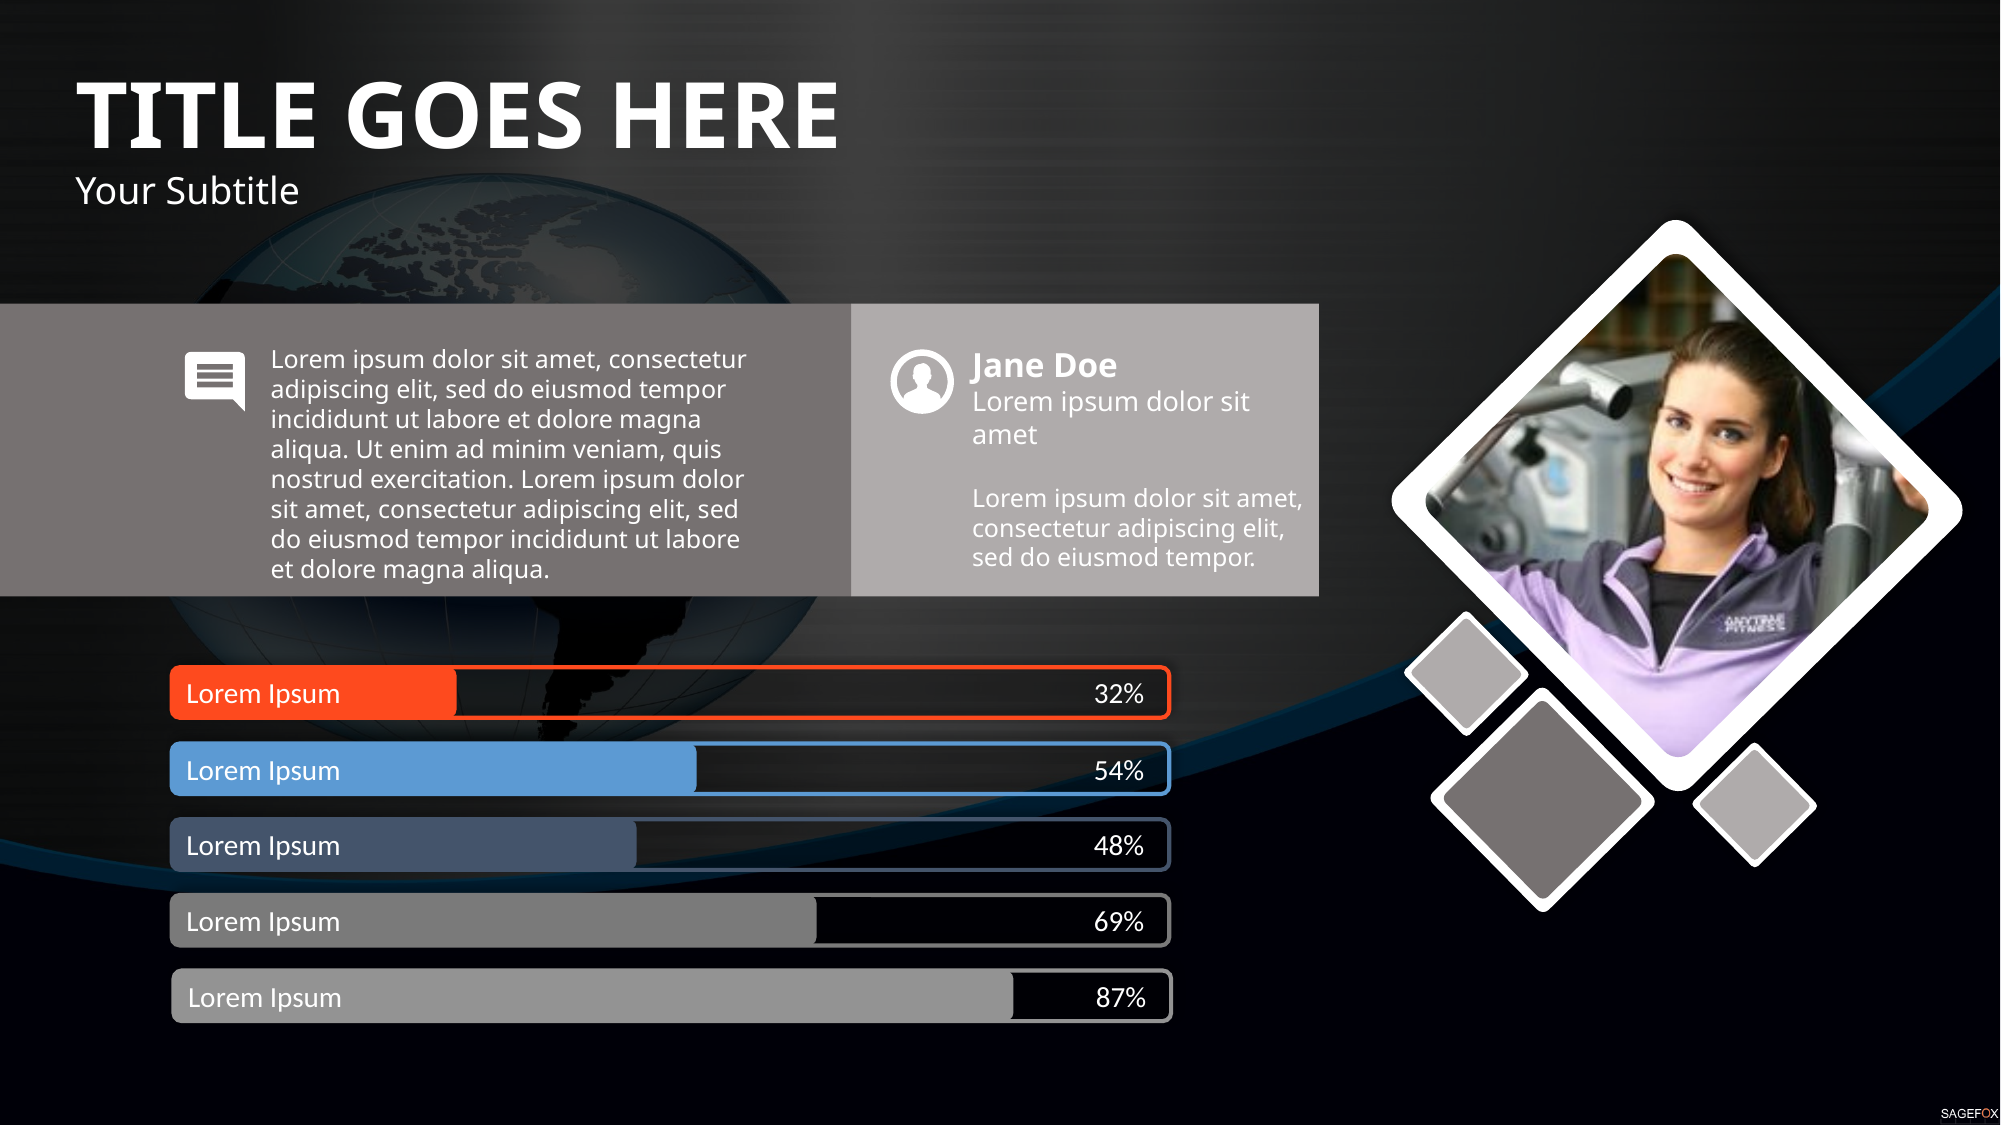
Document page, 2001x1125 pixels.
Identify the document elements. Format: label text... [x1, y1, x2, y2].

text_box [1709, 759, 1800, 851]
text_box [890, 349, 954, 414]
text_box [0, 303, 852, 597]
text_box [177, 742, 1171, 796]
text_box TITLE GOES HERE Your Subtitle [60, 49, 1036, 220]
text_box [171, 894, 817, 946]
text_box 87% [1081, 970, 1166, 1021]
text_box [173, 970, 1014, 1022]
text_box 48% [1079, 819, 1165, 869]
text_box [1470, 295, 1884, 716]
text_box [184, 351, 245, 412]
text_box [171, 667, 457, 718]
text_box 69% [1079, 894, 1165, 945]
text_box [177, 893, 1171, 947]
text_box Jane Doe Lorem ipsum dolor sit amet Lorem ipsum dolor sit amet, consectetur adipiscing elit, sed do eiusmod tempor. [962, 339, 1323, 577]
text_box Lorem ipsum dolor sit amet, consectetur adipiscing elit, sed do eiusmod tempor incididunt ut labore et dolore magna aliqua. Ut enim ad minim veniam, quis nostrud exercitation. Lorem ipsum dolor sit amet, consectetur adipiscing elit, sed do eiusmod tempor incididunt ut labore et dolore magna aliqua. [260, 338, 771, 589]
text_box 54% [1079, 743, 1165, 794]
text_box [1461, 717, 1624, 883]
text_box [171, 819, 637, 870]
text_box [176, 666, 1171, 719]
picture [0, 0, 2001, 1125]
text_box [1421, 627, 1512, 720]
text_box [171, 743, 697, 795]
text_box [176, 818, 1171, 871]
text_box [179, 969, 1173, 1023]
text_box 32% [1079, 667, 1165, 717]
text_box [852, 303, 1320, 597]
